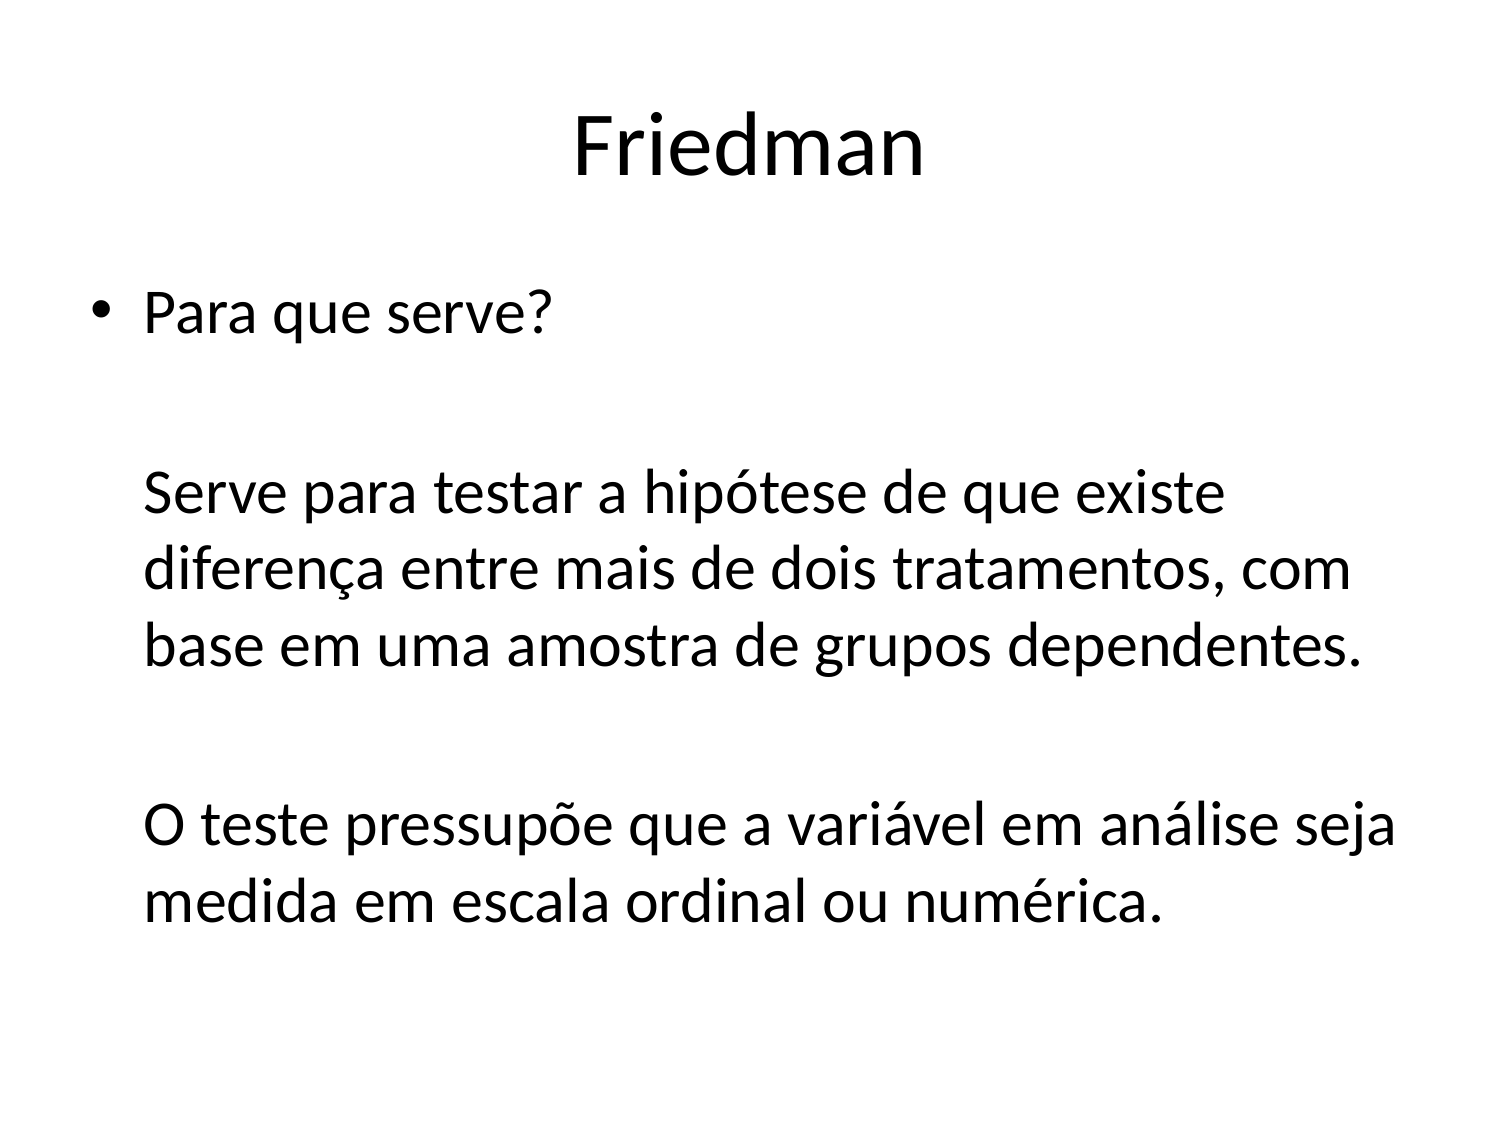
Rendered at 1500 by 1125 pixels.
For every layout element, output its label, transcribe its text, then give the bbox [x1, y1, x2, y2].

list Para que serve? Serve para testar a hipótese de que existe diferença entre mais de dois tratamentos, com base em uma amostra de grupos dependentes. O teste pressupõe que a variável em análise seja medida em escala ordinal ou numérica. [75, 262, 1425, 1005]
title Friedman [75, 45, 1425, 233]
